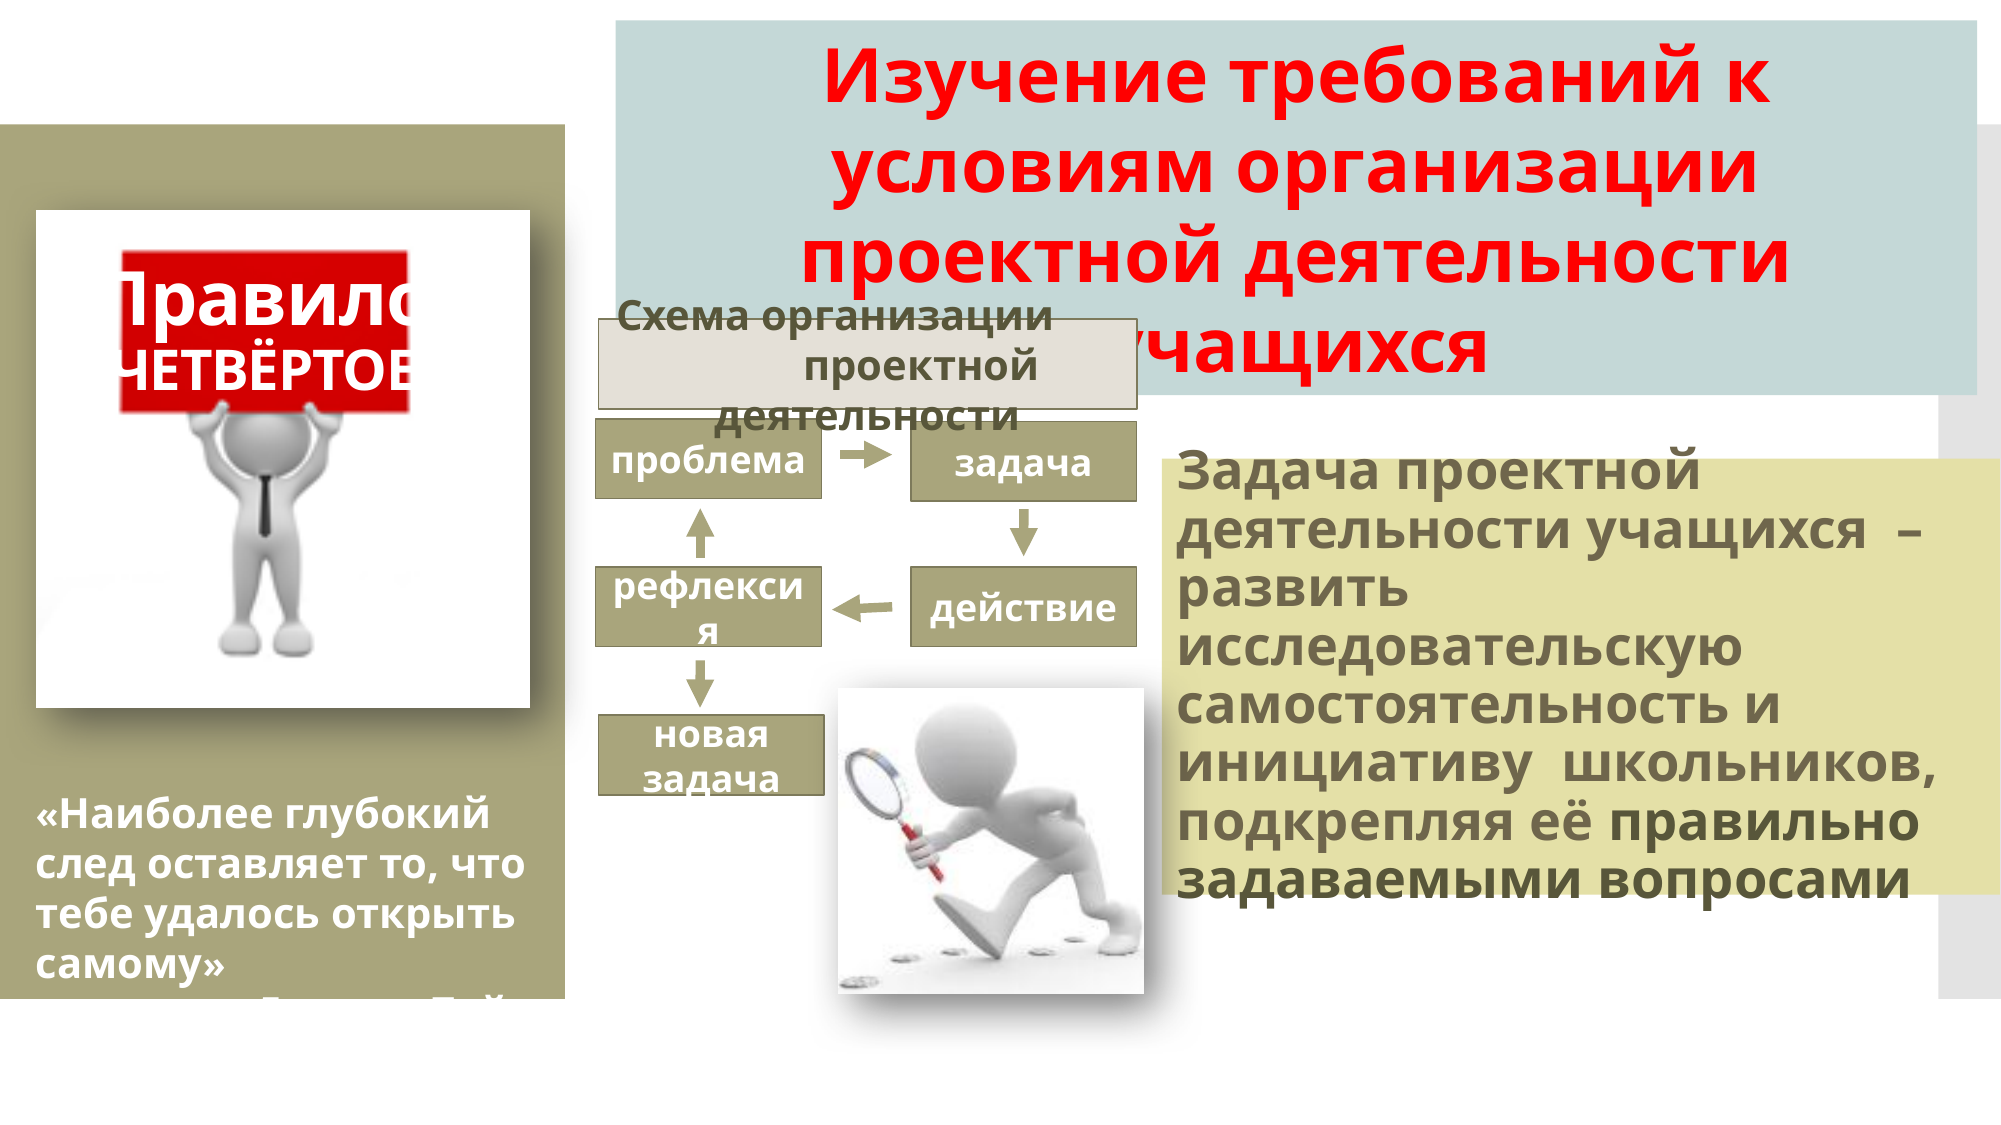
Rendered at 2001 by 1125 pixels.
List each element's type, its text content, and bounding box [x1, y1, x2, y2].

text_box новая задача [598, 714, 823, 796]
picture [36, 210, 531, 708]
text_box Схема организации проектной деятельности [598, 318, 1138, 410]
text_box Изучение требований к условиям организации проектной деятельности учащихся [615, 20, 1978, 396]
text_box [831, 606, 893, 610]
text_box проблема [595, 418, 822, 499]
text_box «Наиболее глубокий след оставляет то, что тебе удалось открыть самому» Джордж Пойа [20, 779, 546, 1040]
text_box рефлексия [595, 566, 822, 647]
text_box Задача проектной деятельности учащихся – развить исследовательскую самостоятельность и инициативу школьников, подкрепляя её правильно задаваемыми вопросами [1161, 458, 2000, 895]
text_box действие [910, 566, 1137, 647]
text_box задача [910, 421, 1137, 502]
picture [838, 688, 1144, 994]
